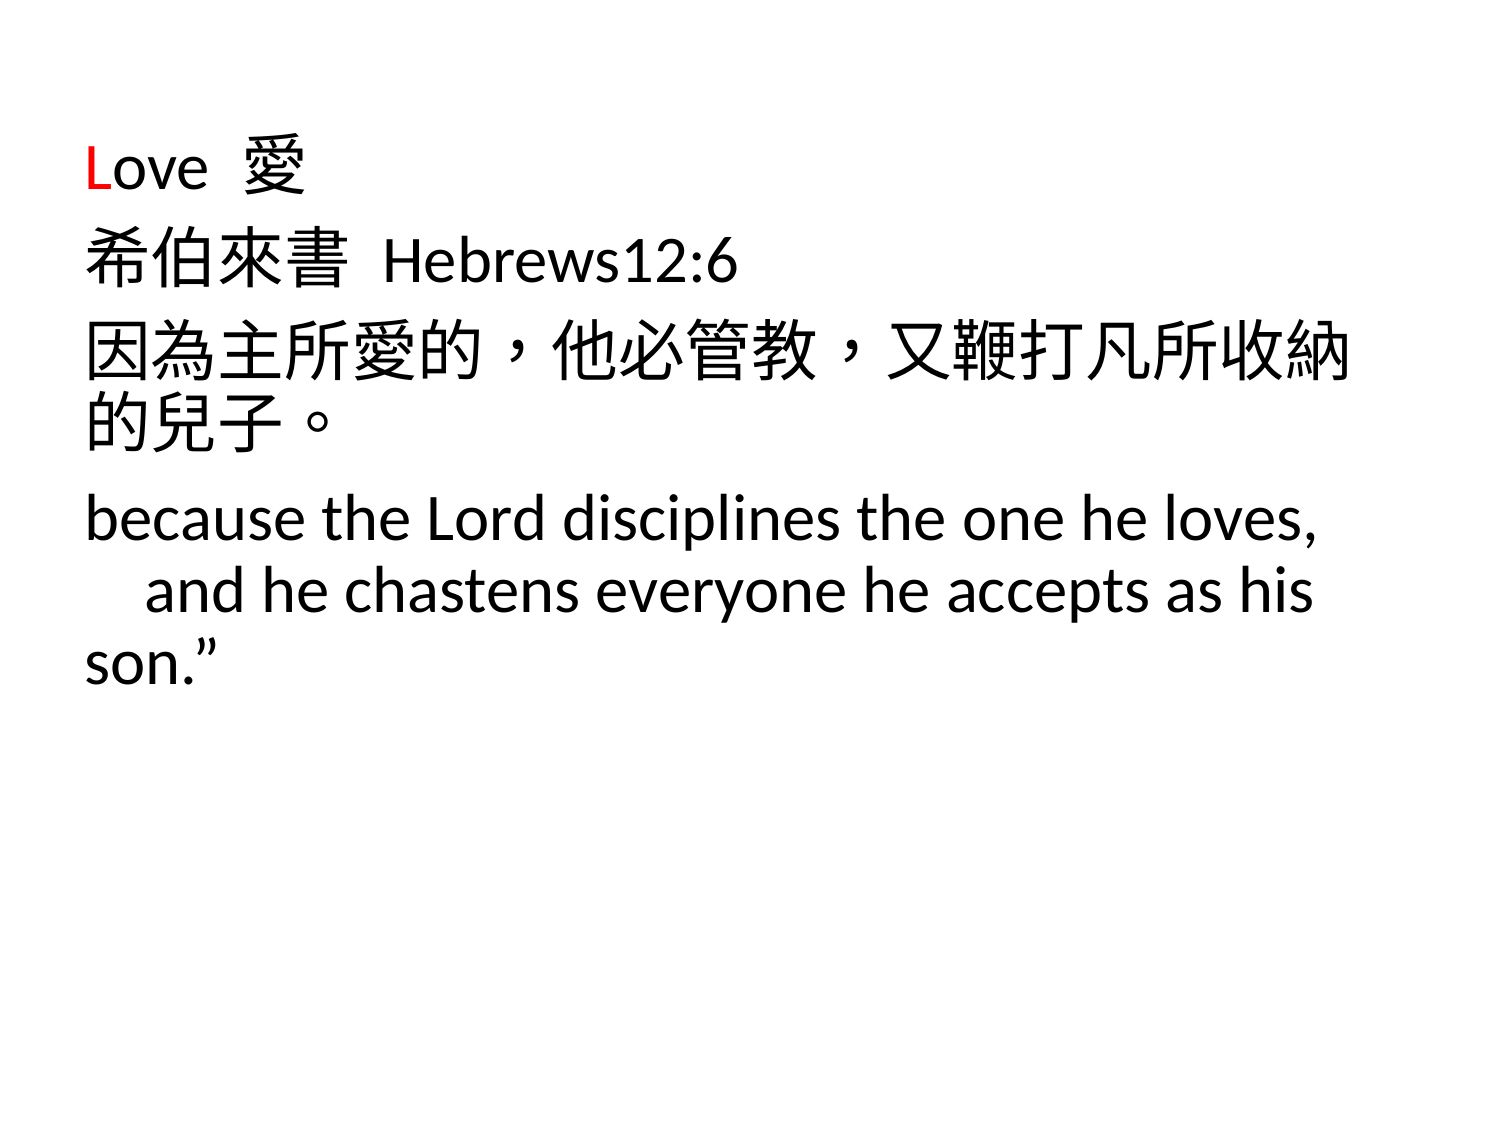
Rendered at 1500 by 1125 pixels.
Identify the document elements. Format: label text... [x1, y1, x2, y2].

subtitle Love 愛 希伯來書 Hebrews12:6 因為主所愛的，他必管教，又鞭打凡所收納的兒子。 because the Lord disciplines the one he loves, and he chastens everyone he accepts as his son.” [69, 124, 1431, 1030]
